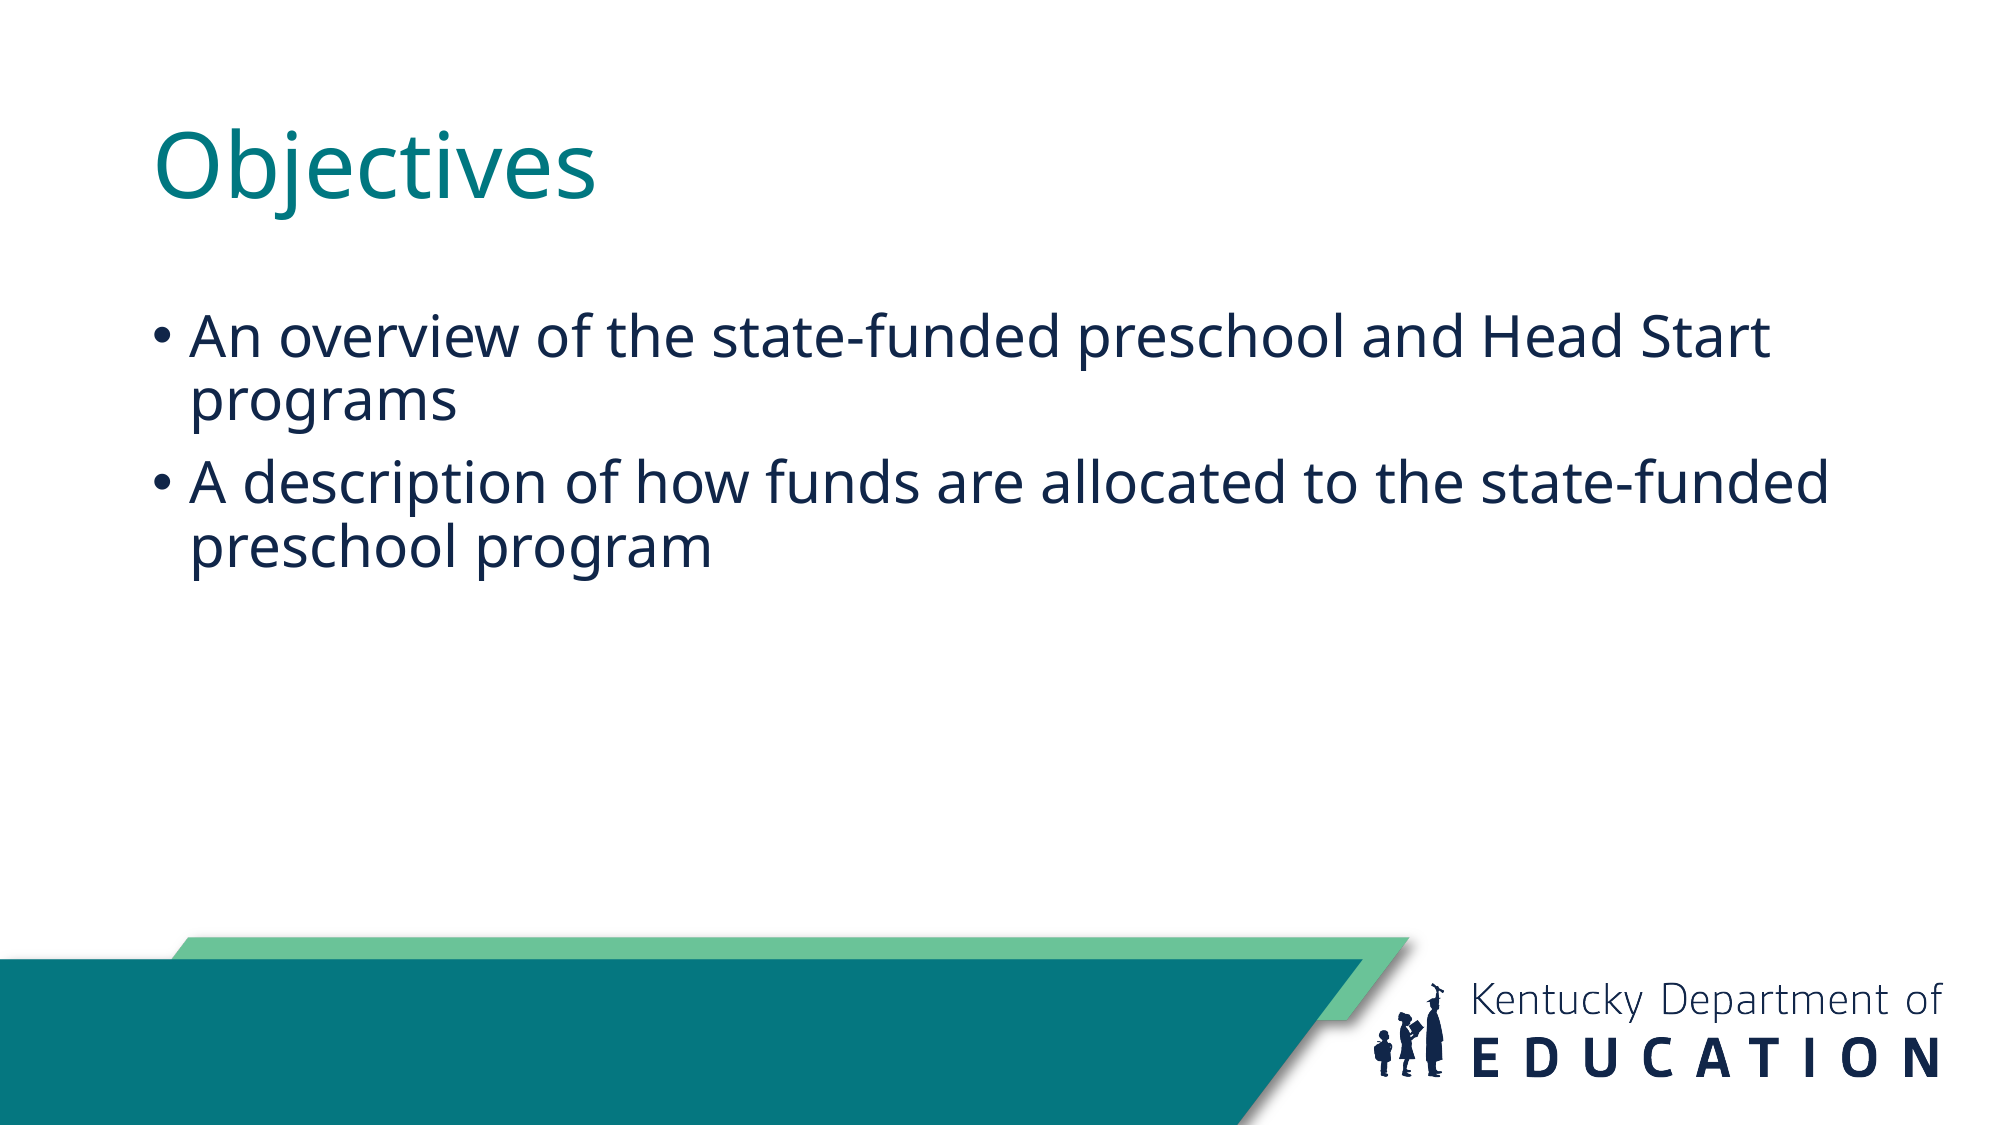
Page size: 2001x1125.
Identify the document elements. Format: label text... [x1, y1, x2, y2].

picture [0, 0, 2001, 1125]
title Objectives [137, 59, 1863, 278]
list An overview of the state-funded preschool and Head Start programs A description of how funds are allocated to the state-funded preschool program [137, 299, 1863, 1014]
